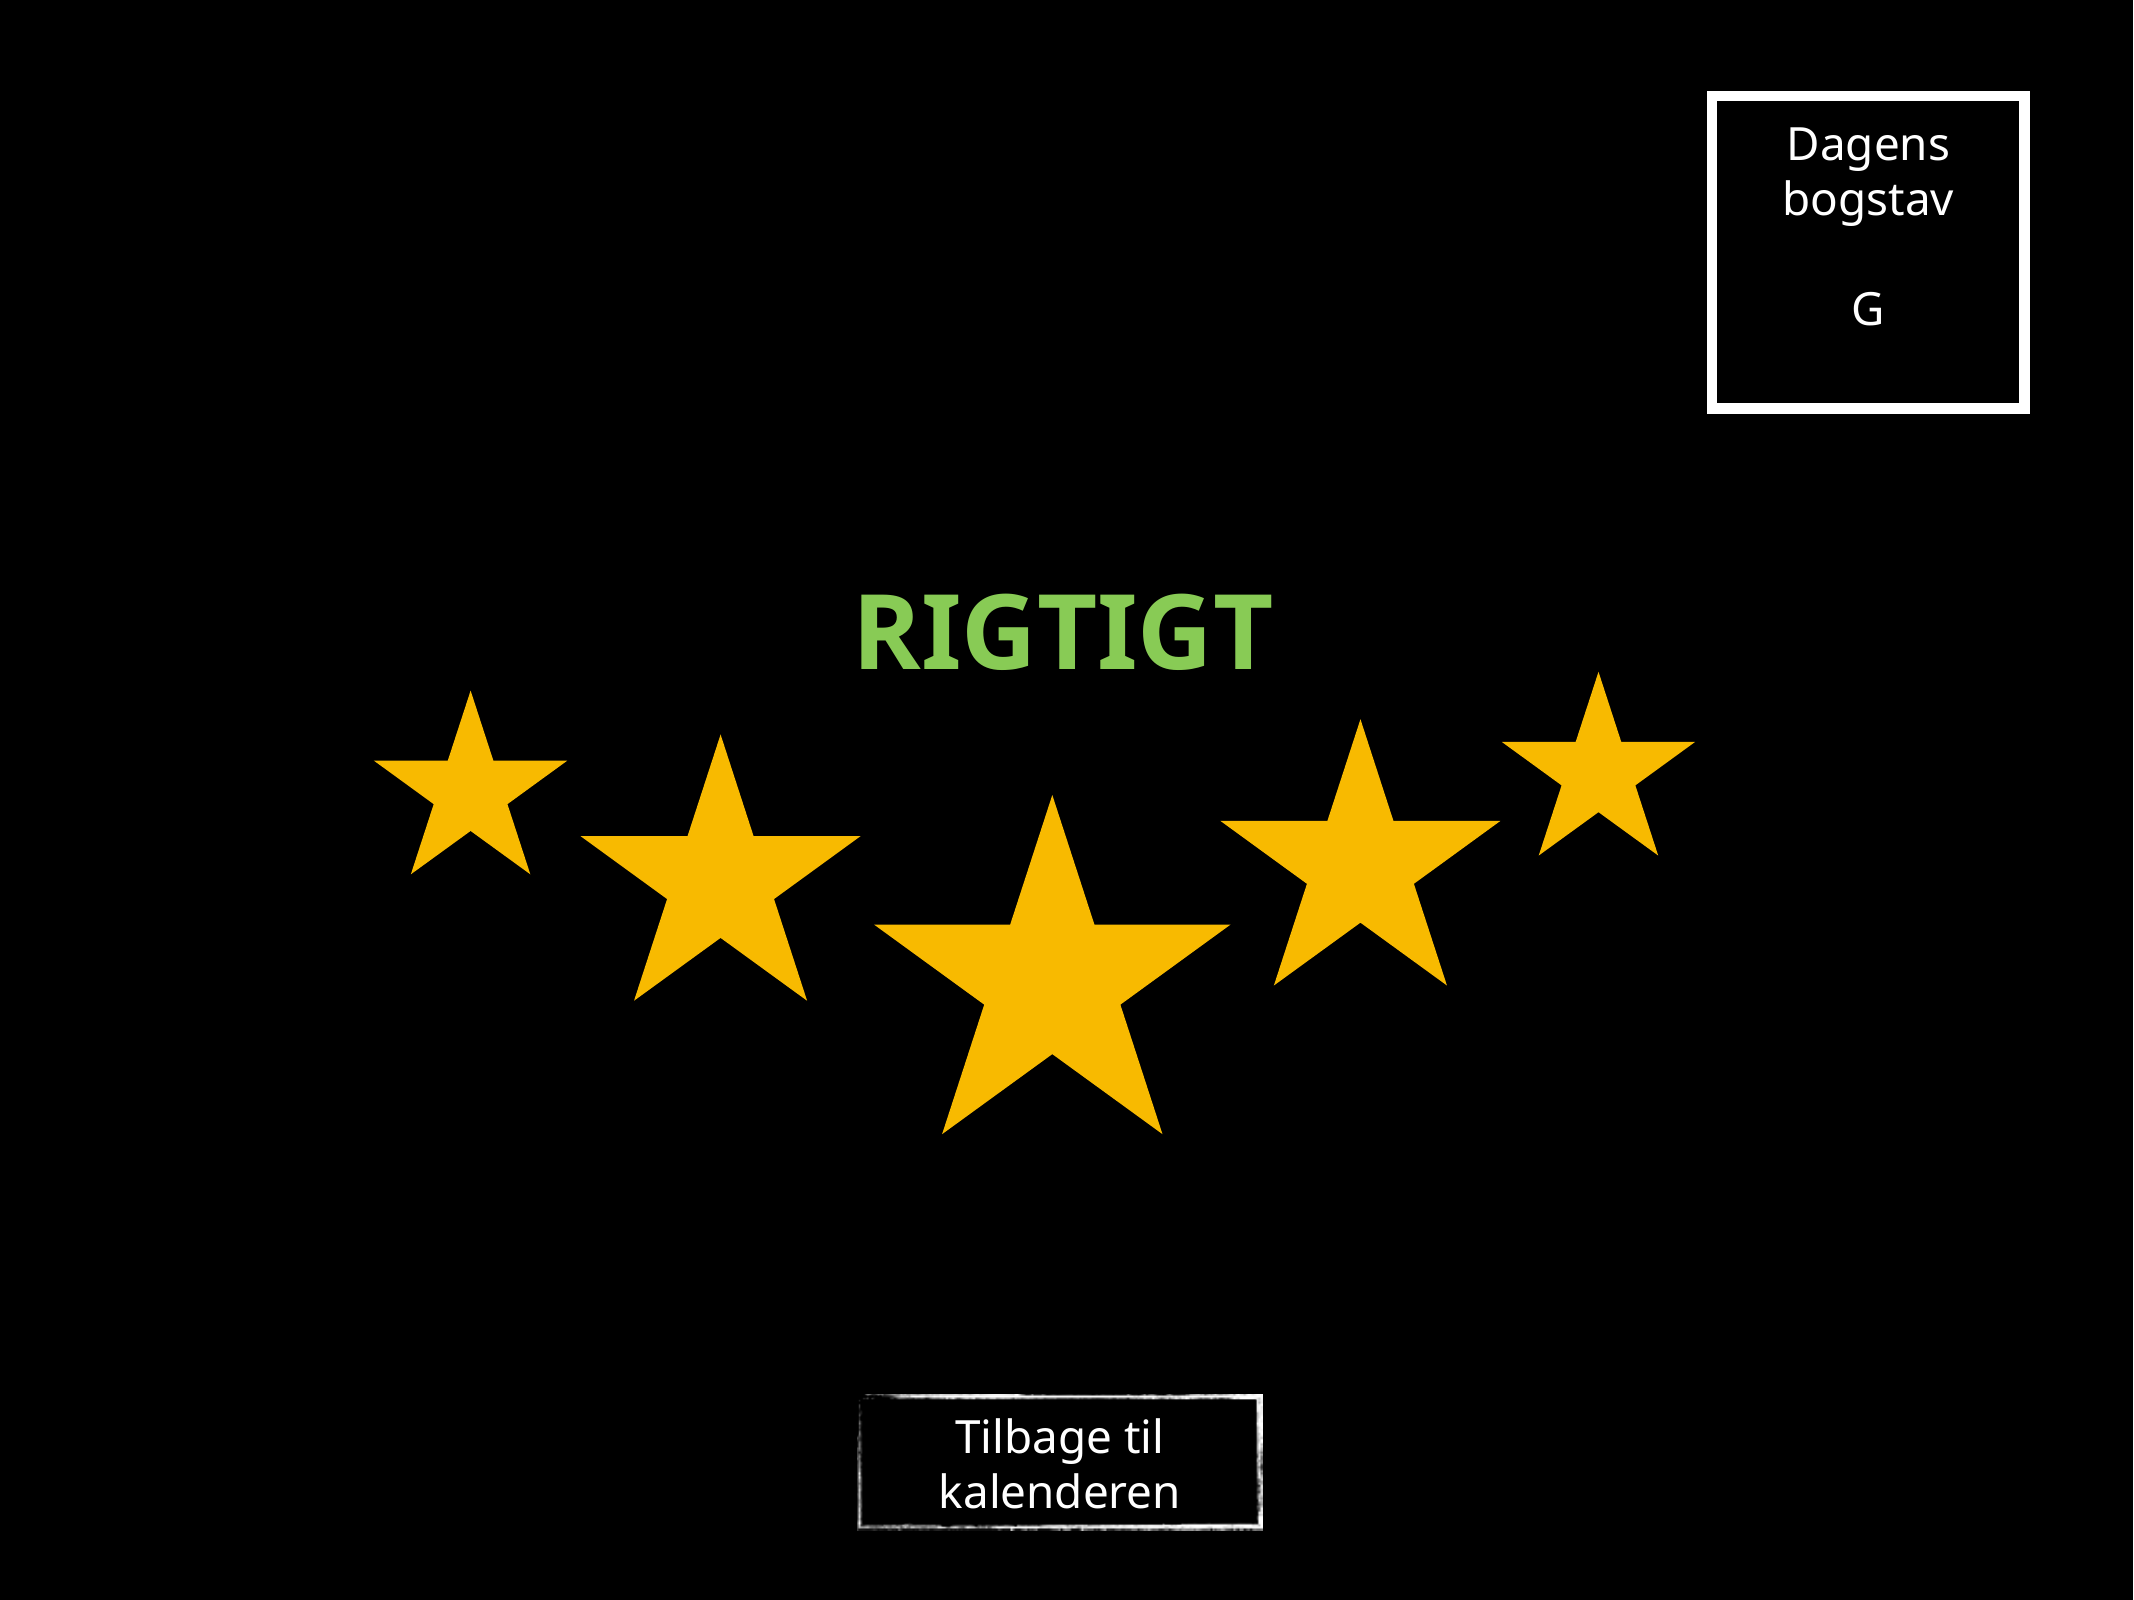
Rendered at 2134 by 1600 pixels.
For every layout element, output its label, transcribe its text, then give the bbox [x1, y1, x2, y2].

text_box [373, 690, 568, 875]
text_box [580, 734, 861, 1001]
text_box [1220, 719, 1501, 986]
text_box RIGTIGT [844, 557, 1283, 699]
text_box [856, 1394, 1263, 1532]
text_box [874, 795, 1231, 1135]
text_box [1501, 671, 1696, 856]
text_box Dagens bogstav G [1712, 96, 2025, 409]
